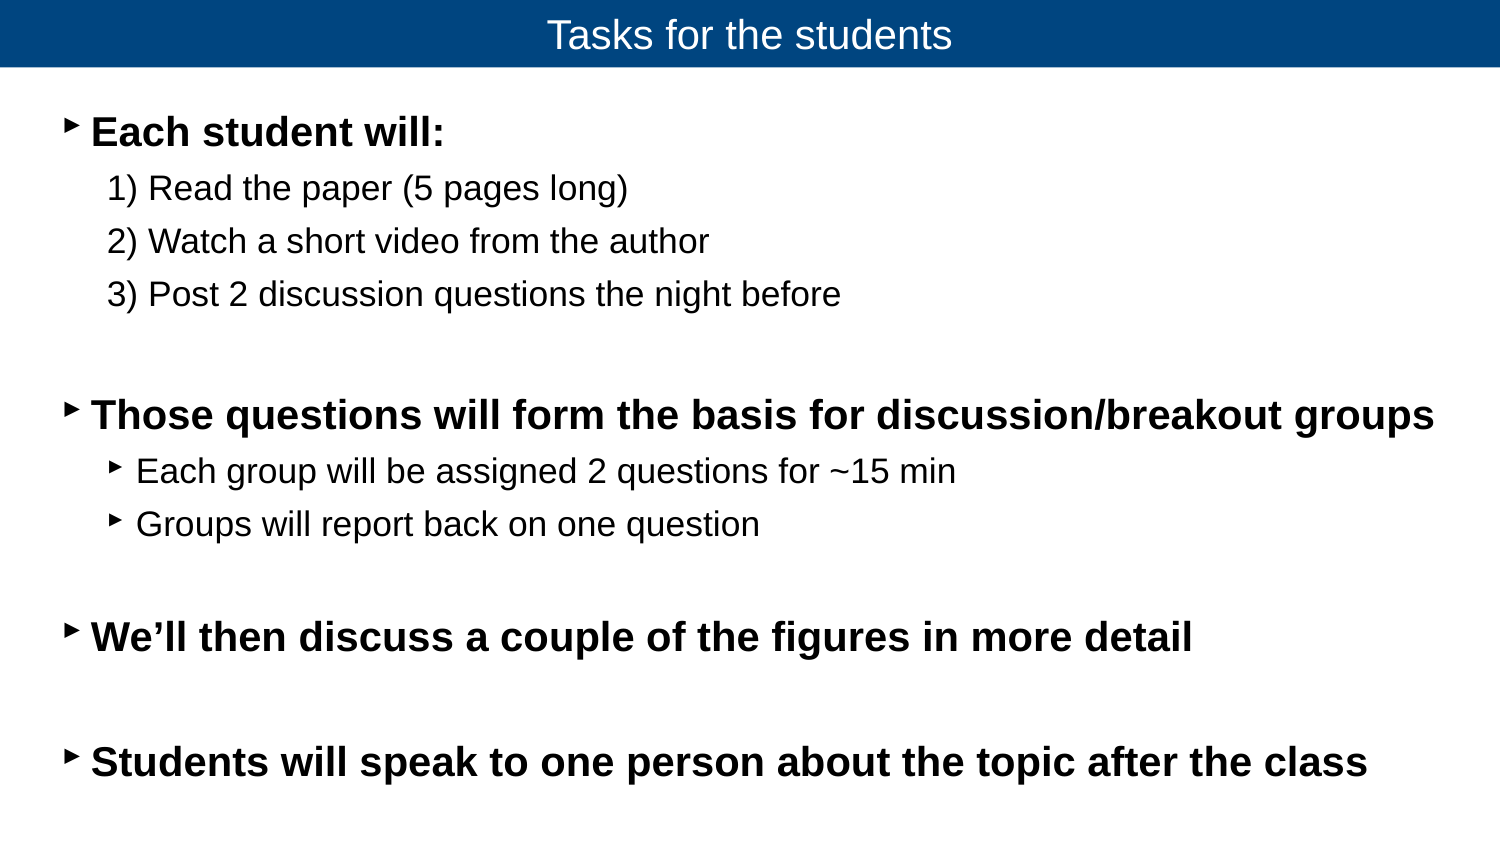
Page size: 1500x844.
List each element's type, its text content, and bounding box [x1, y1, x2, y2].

text_box Each student will: 1) Read the paper (5 pages long) 2) Watch a short video from the author 3) Post 2 discussion questions the night before Those questions will form the basis for discussion/breakout groups Each group will be assigned 2 questions for ~15 min Groups will report back on one question We’ll then discuss a couple of the figures in more detail Students will speak to one person about the topic after the class [46, 96, 1454, 810]
text_box Tasks for the students [0, 0, 1500, 68]
